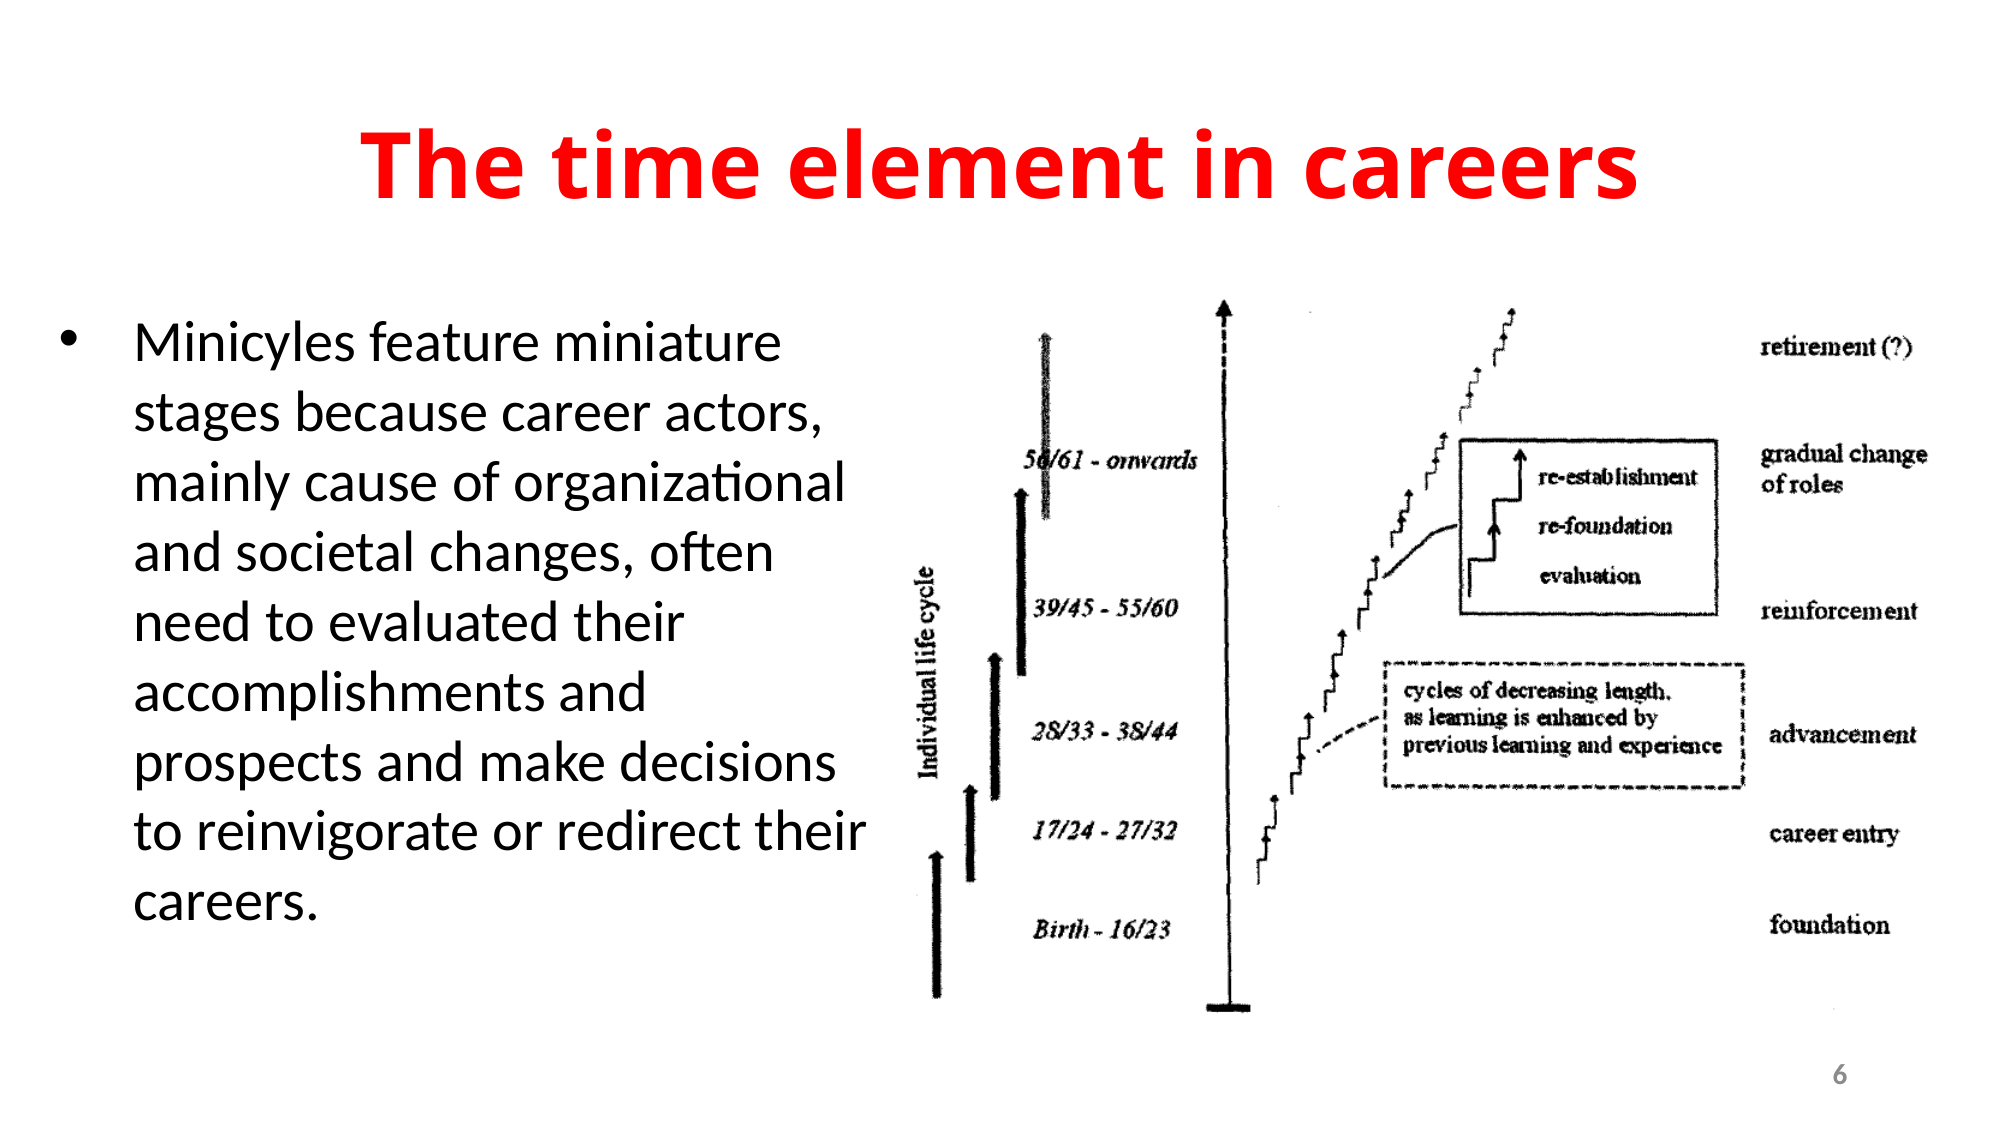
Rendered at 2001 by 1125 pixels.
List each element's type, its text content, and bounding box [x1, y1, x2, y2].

title The time element in careers [137, 59, 1863, 278]
picture [896, 277, 1949, 1029]
slide_number 6 [1412, 1042, 1863, 1103]
text_box Minicyles feature miniature stages because career actors, mainly cause of organizational and societal changes, often need to evaluated their accomplishments and prospects and make decisions to reinvigorate or redirect their careers. [43, 295, 883, 940]
